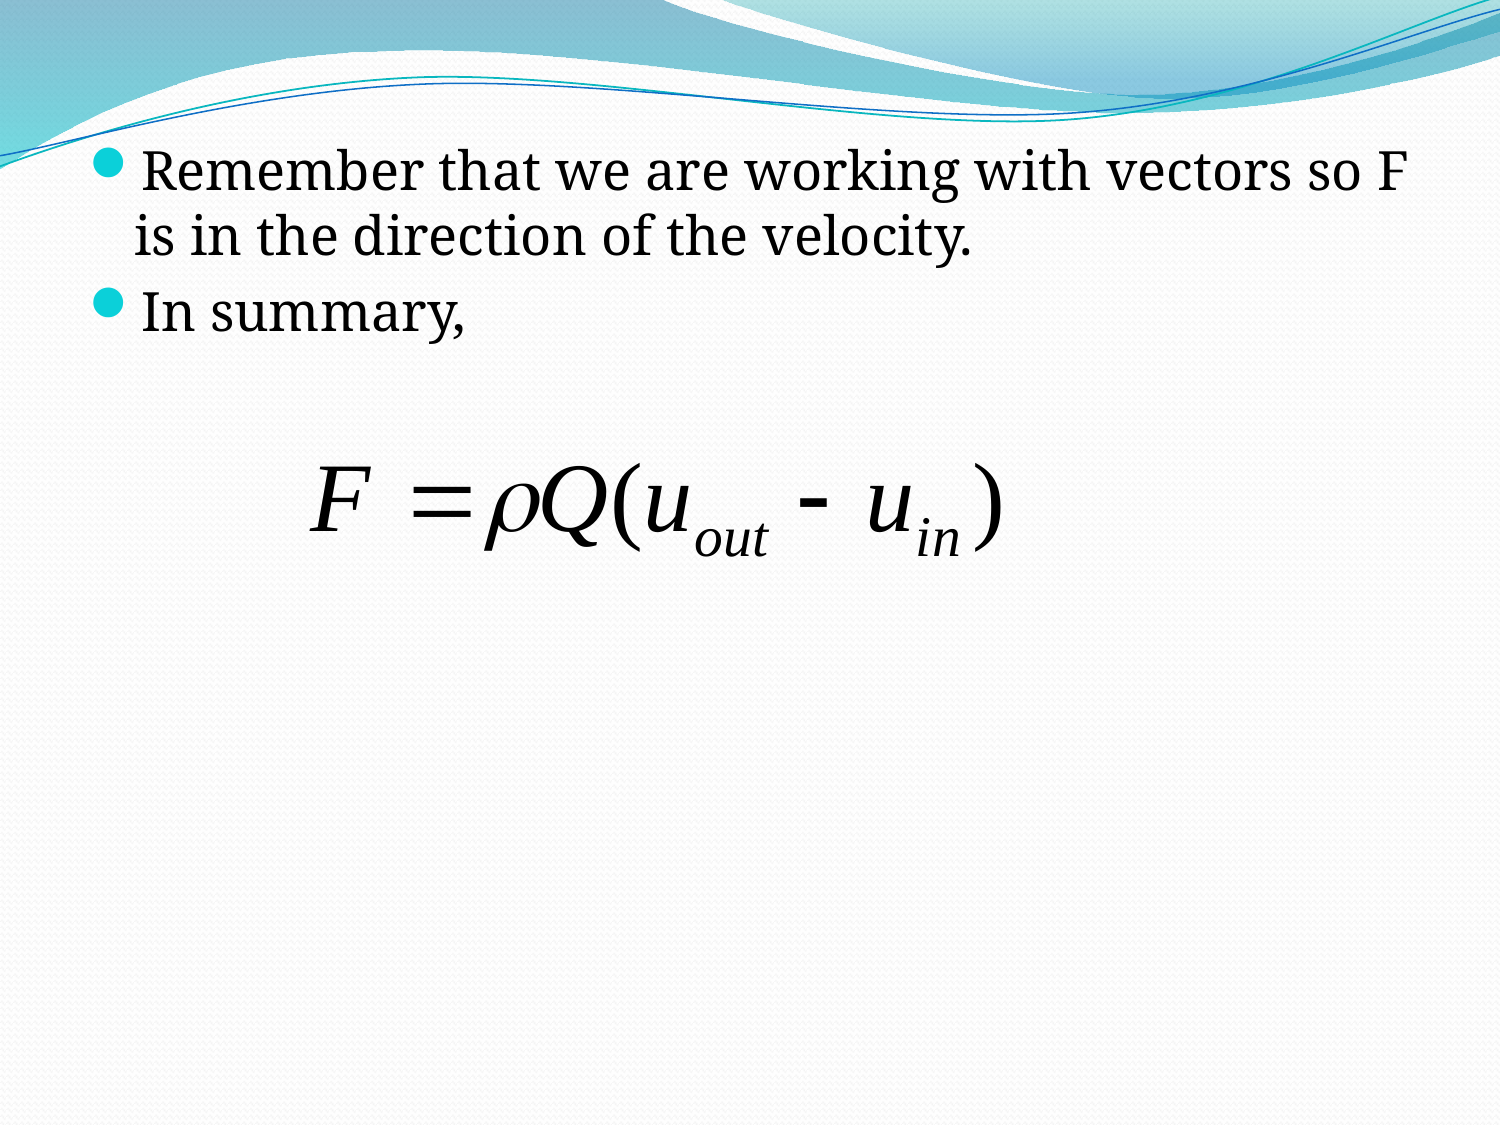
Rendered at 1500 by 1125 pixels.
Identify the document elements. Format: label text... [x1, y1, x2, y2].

list Remember that we are working with vectors so F is in the direction of the velocity. In summary, [75, 128, 1425, 1038]
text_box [292, 433, 1024, 582]
